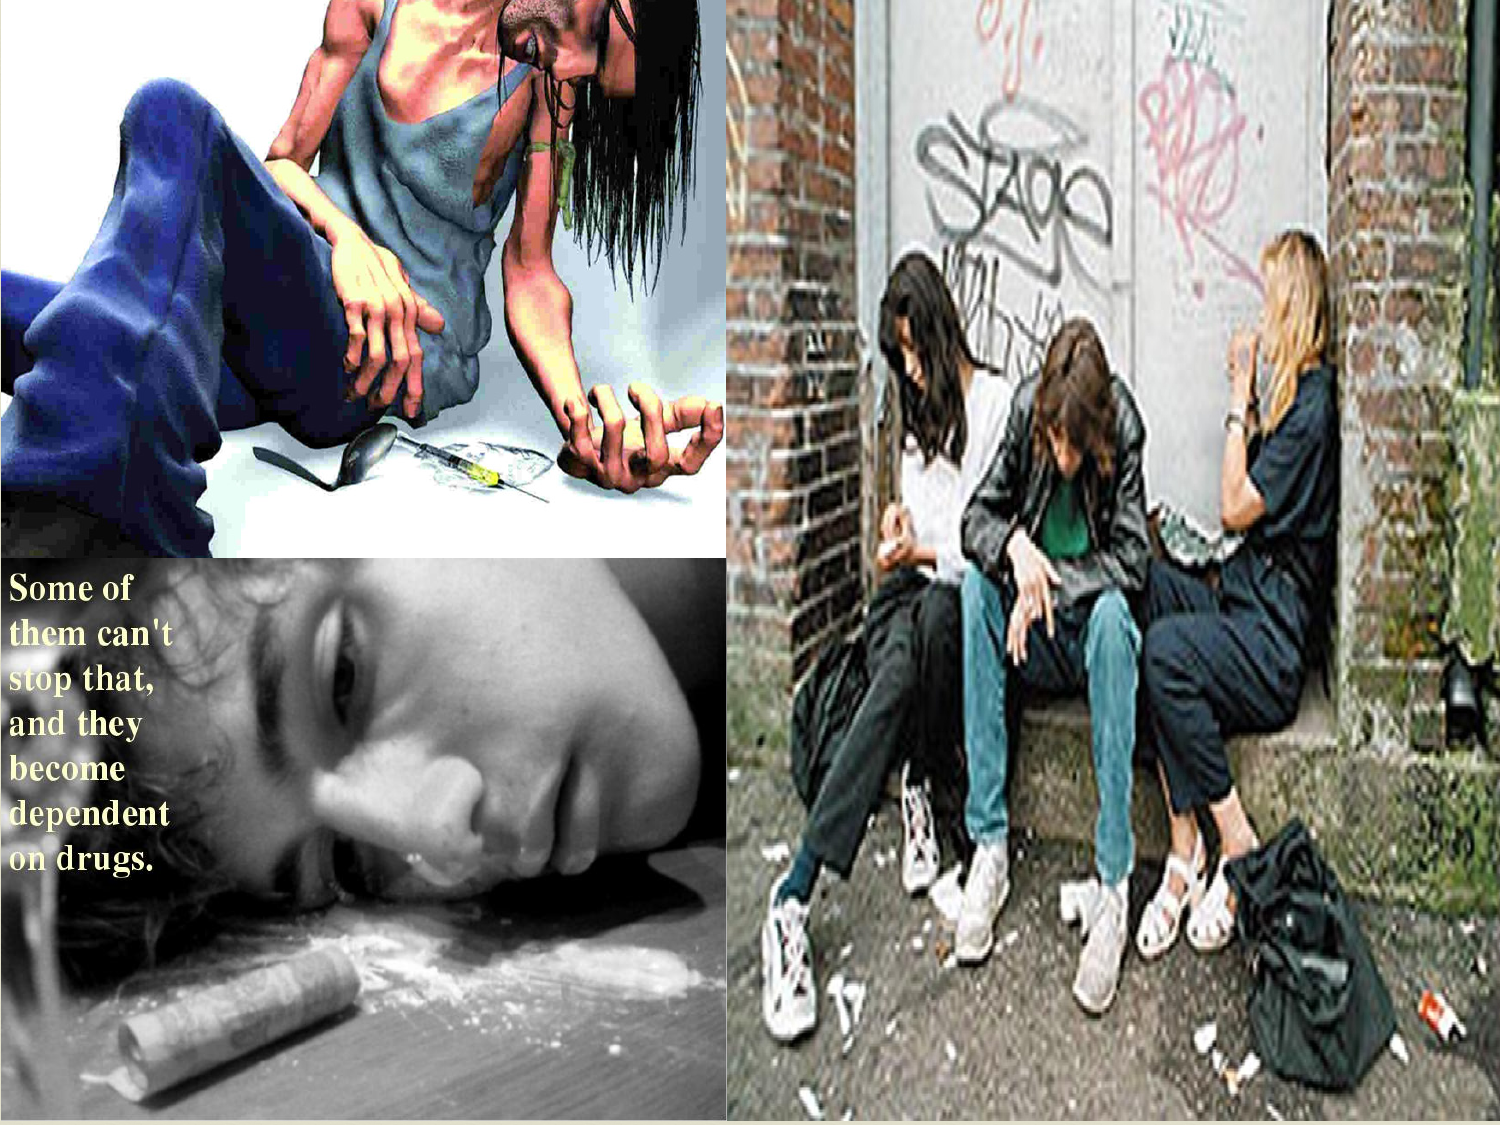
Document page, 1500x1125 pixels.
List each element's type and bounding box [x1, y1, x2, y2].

list [1, 0, 719, 556]
picture [1, 0, 1500, 1122]
